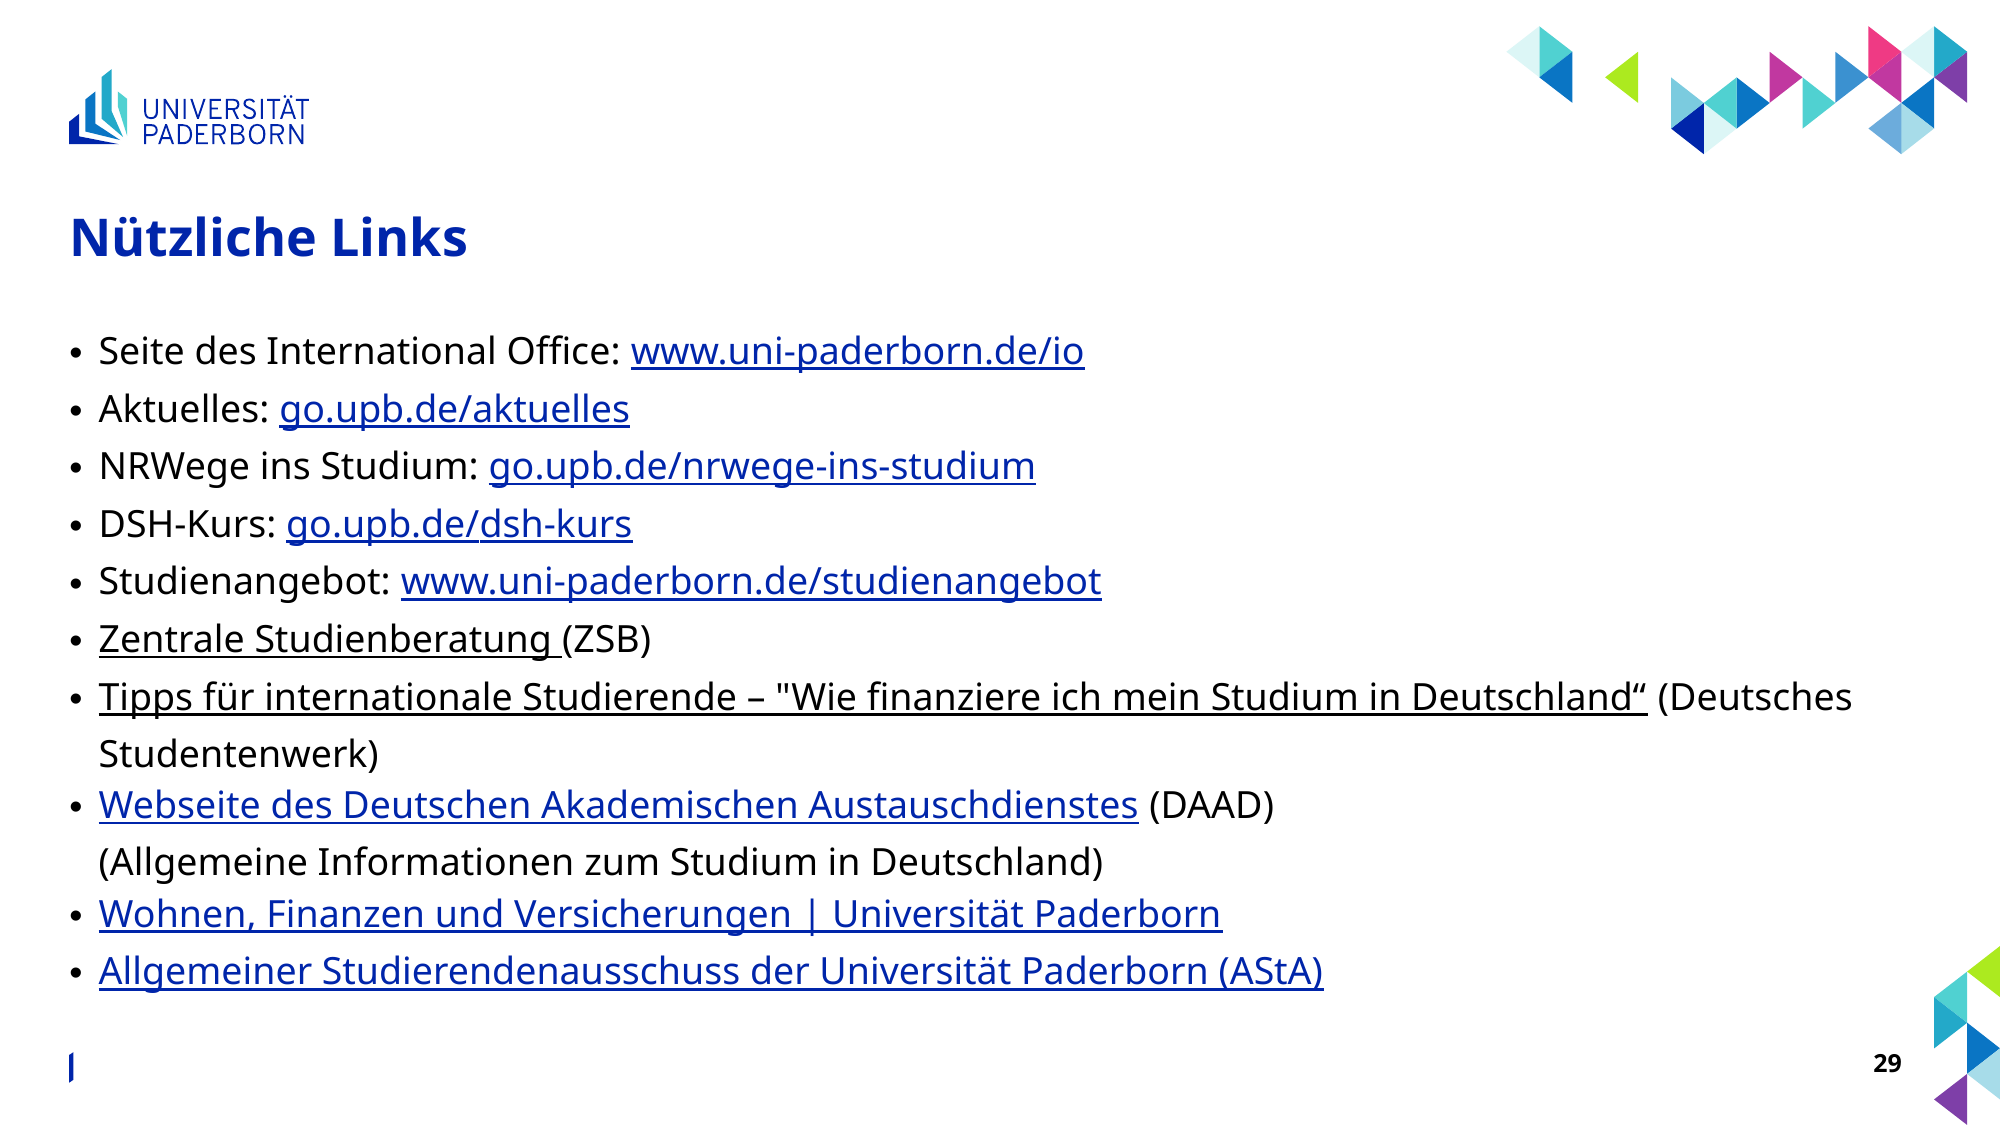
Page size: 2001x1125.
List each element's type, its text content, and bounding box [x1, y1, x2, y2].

list Seite des International Office: www.uni-paderborn.de/io Aktuelles: go.upb.de/aktuelles NRWege ins Studium: go.upb.de/nrwege-ins-studium DSH-Kurs: go.upb.de/dsh-kurs Studienangebot: www.uni-paderborn.de/studienangebot Zentrale Studienberatung (ZSB) Tipps für internationale Studierende – "Wie finanziere ich mein Studium in Deutschland“ (Deutsches Studentenwerk) Webseite des Deutschen Akademischen Austauschdienstes (DAAD) (Allgemeine Informationen zum Studium in Deutschland) Wohnen, Finanzen und Versicherungen | Universität Paderborn Allgemeiner Studierendenausschuss der Universität Paderborn (AStA) [69, 320, 1931, 996]
title Nützliche Links [69, 204, 1932, 282]
slide_number 29 [1819, 1052, 1902, 1083]
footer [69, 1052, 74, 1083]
